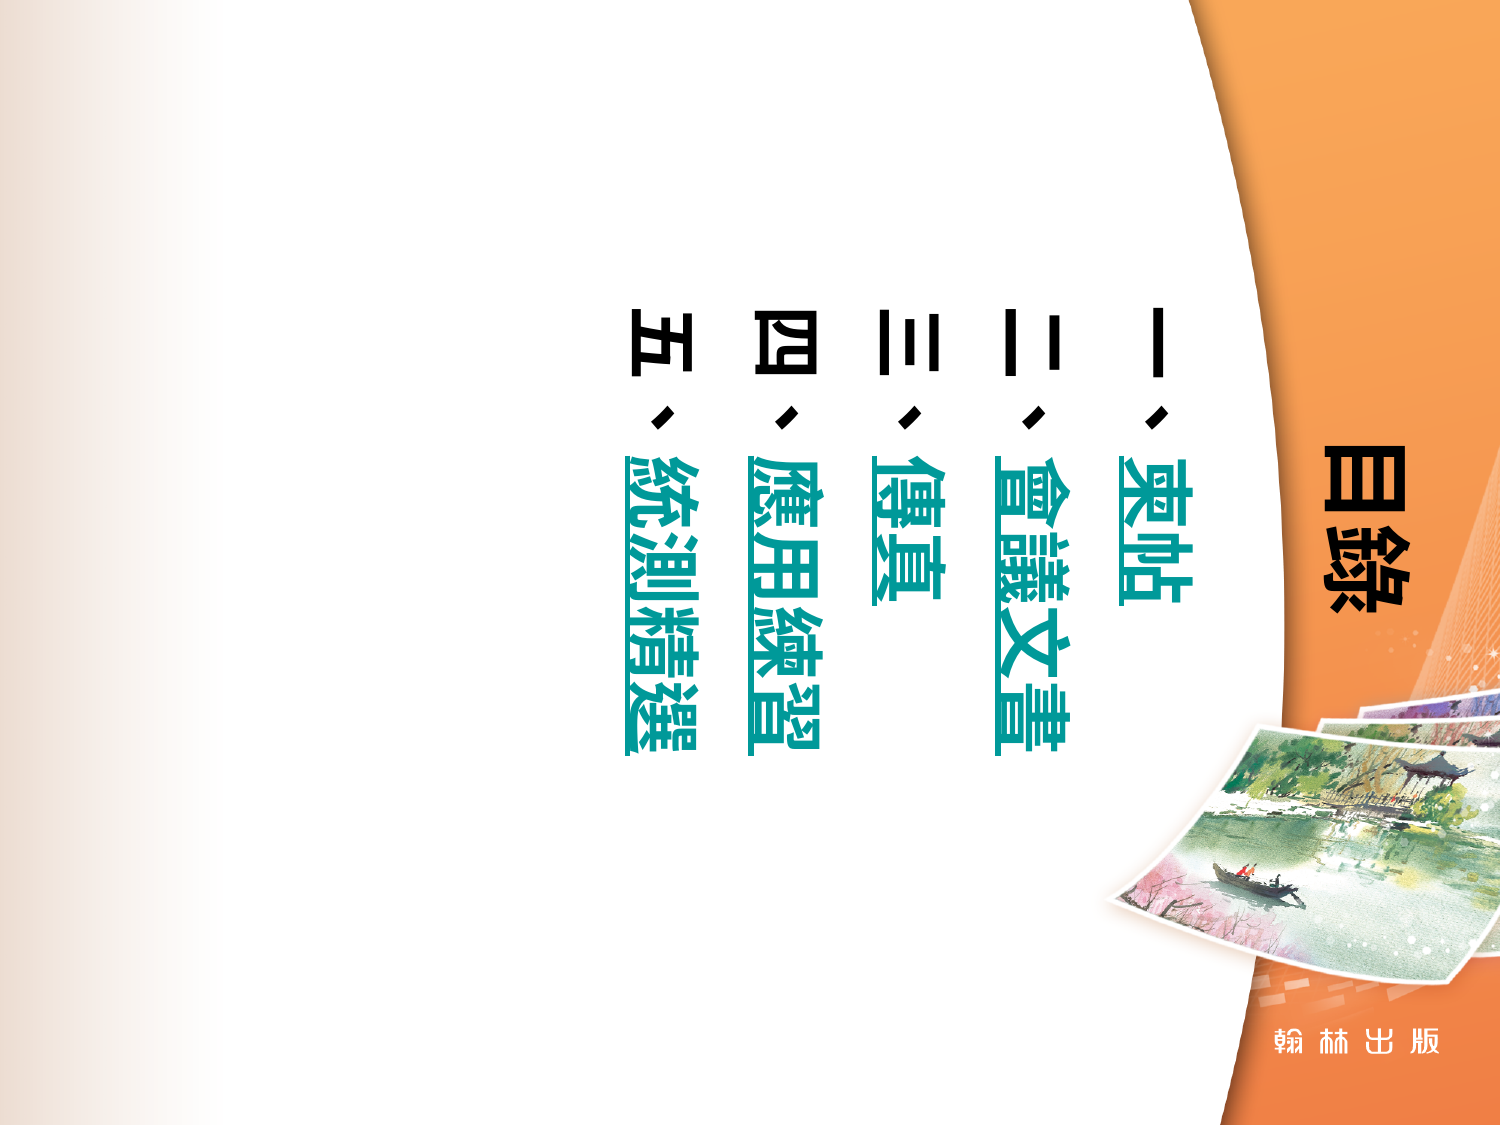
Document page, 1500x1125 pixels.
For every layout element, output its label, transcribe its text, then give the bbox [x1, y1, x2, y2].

picture [0, 0, 1500, 1125]
text_box 一、柬帖 二、會議文書 三、傳真 四、應用練習 五、統測精選 [64, 290, 1213, 880]
text_box 目錄 [1279, 45, 1459, 1005]
